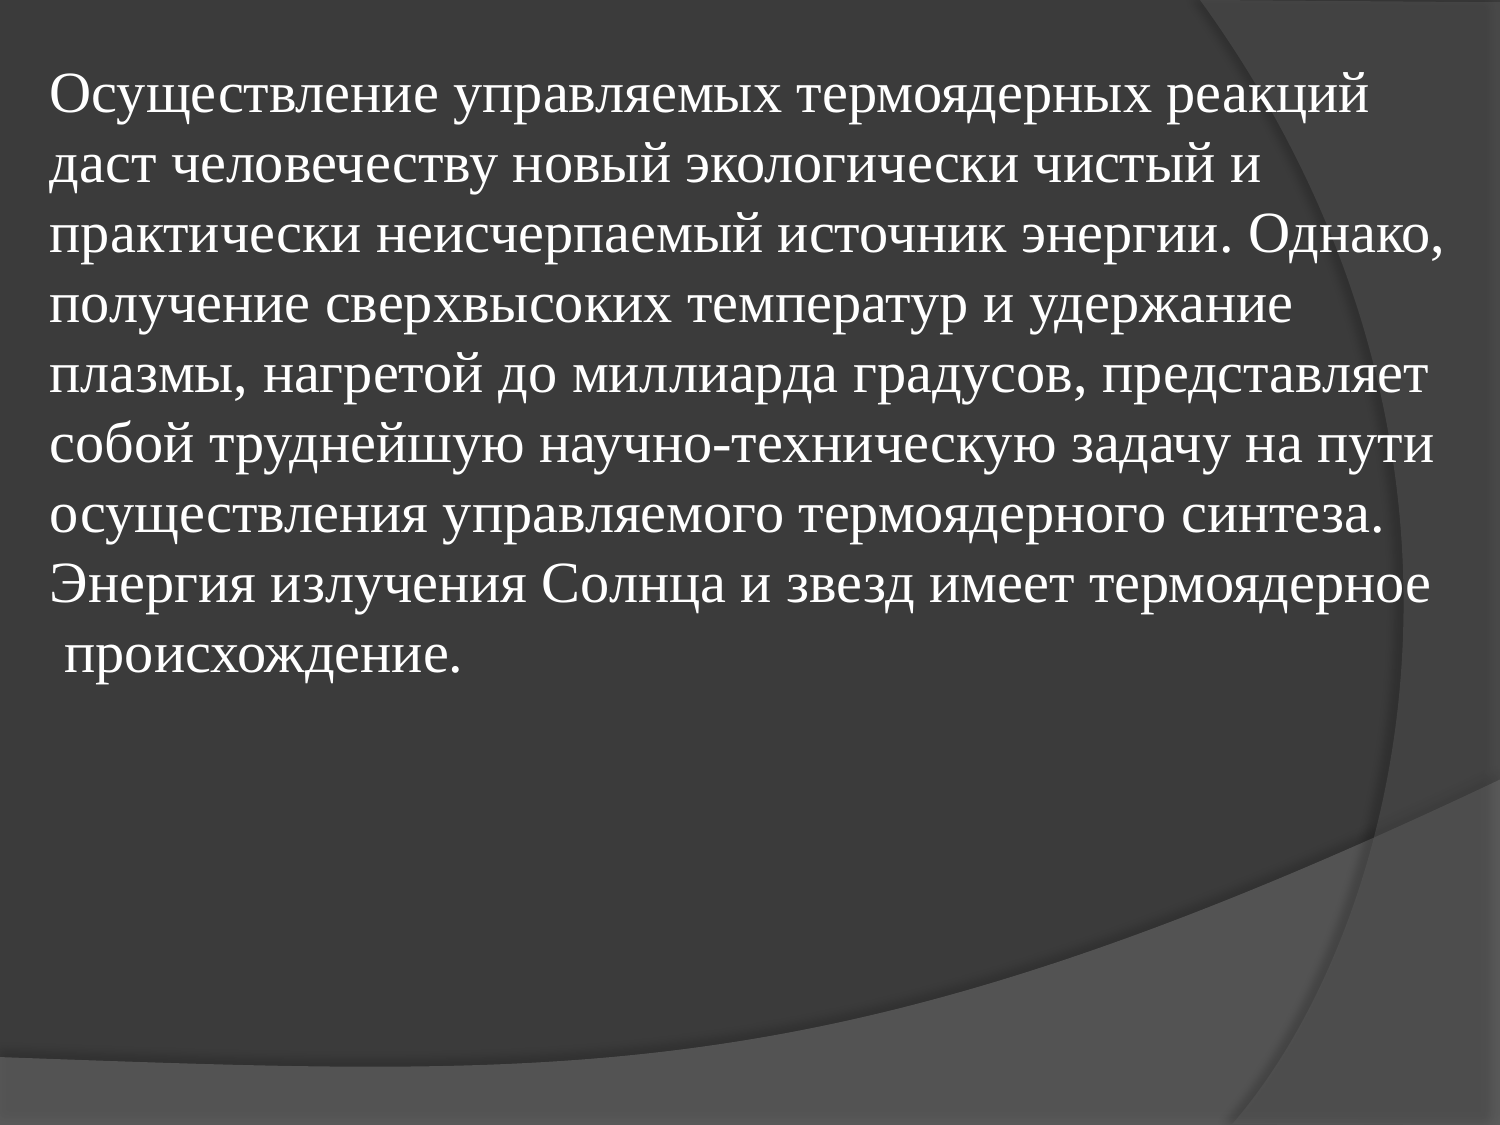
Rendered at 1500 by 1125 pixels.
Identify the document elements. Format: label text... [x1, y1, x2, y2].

text_box Осуществление управляемых термоядерных реакций даст человечеству новый экологически чистый и практически неисчерпаемый источник энергии. Однако, получение сверхвысоких температур и удержание плазмы, нагретой до миллиарда градусов, представляет собой труднейшую научно-техническую задачу на пути осуществления управляемого термоядерного синтеза. Энергия излучения Солнца и звезд имеет термоядерное происхождение. [35, 46, 1465, 692]
